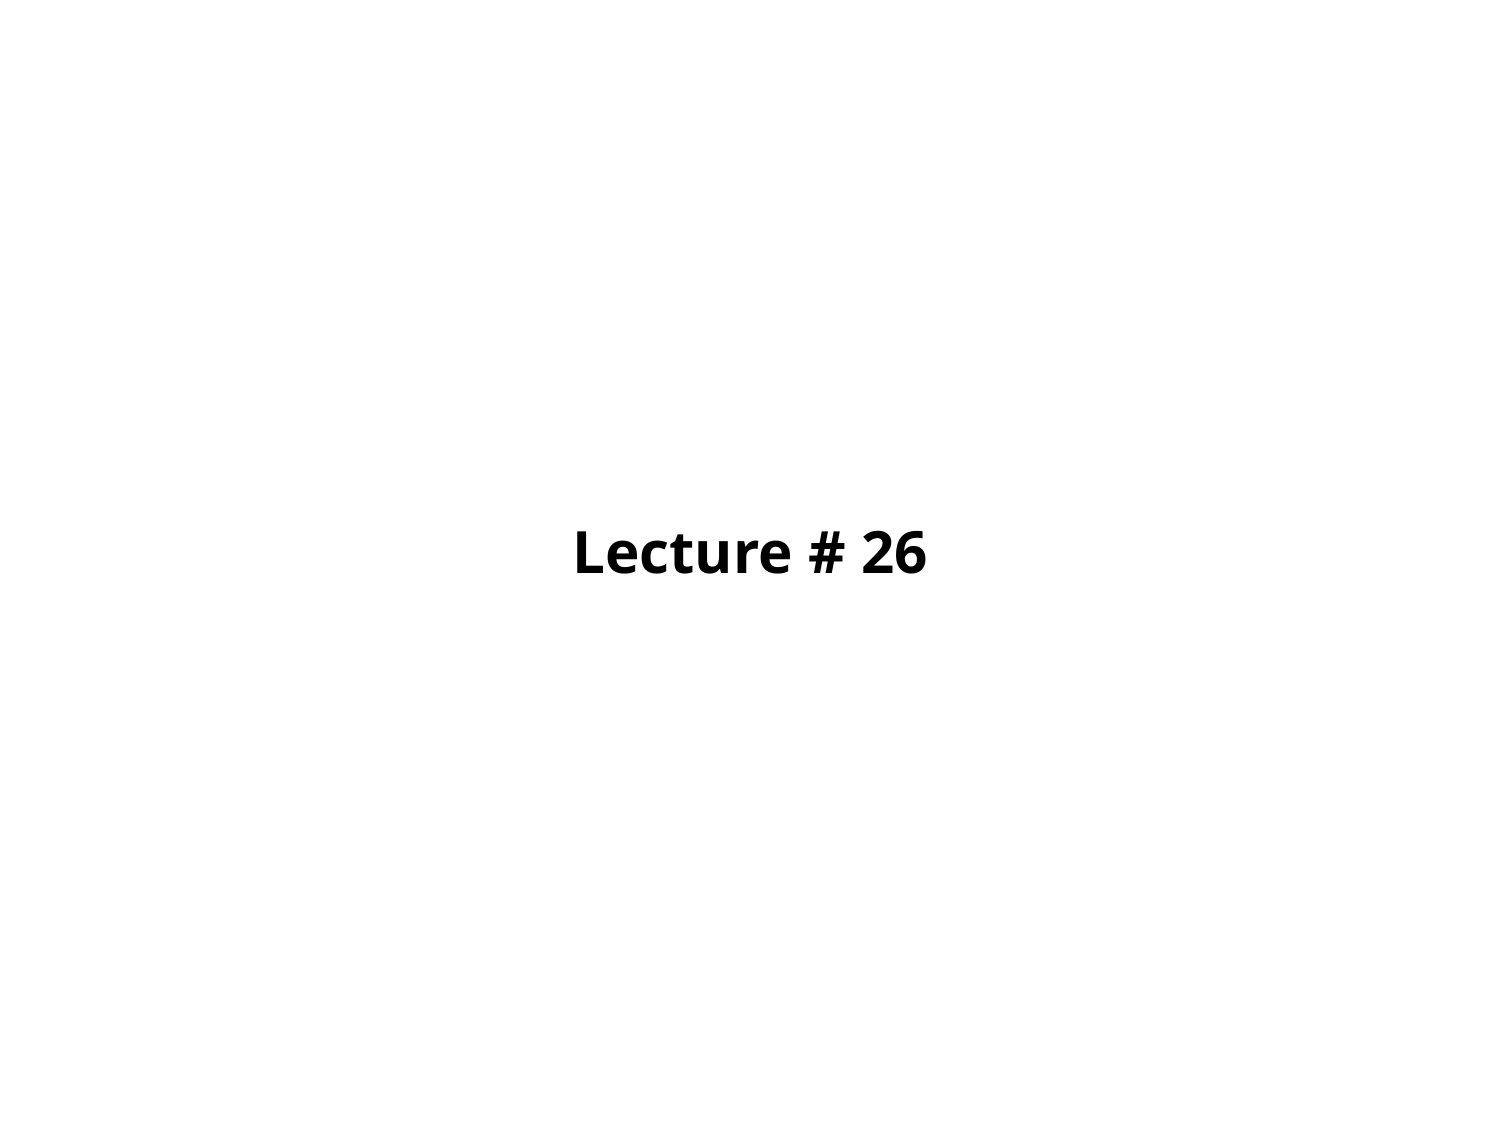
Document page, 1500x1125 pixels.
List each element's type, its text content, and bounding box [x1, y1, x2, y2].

list Lecture # 26 [75, 262, 1425, 1005]
